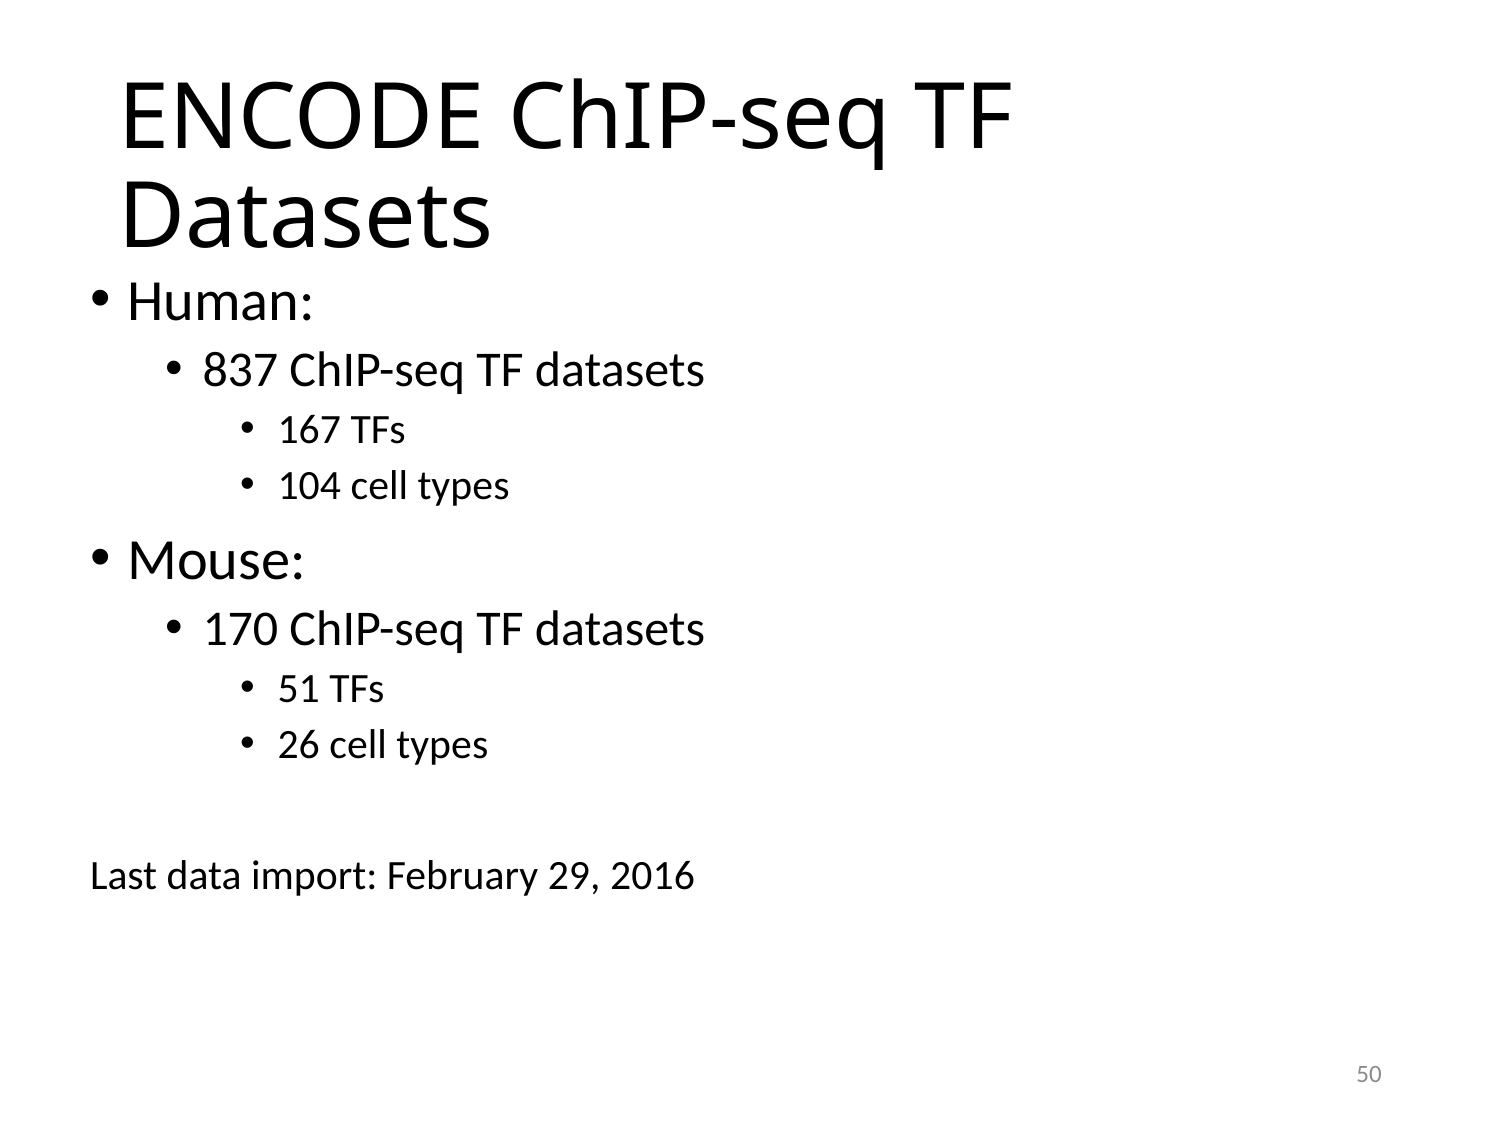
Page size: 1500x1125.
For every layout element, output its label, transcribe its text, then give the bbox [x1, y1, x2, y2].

title ENCODE ChIP-seq TF Datasets [103, 59, 1397, 262]
slide_number 50 [1059, 1042, 1397, 1103]
list Human: 837 ChIP-seq TF datasets 167 TFs 104 cell types Mouse: 170 ChIP-seq TF datasets 51 TFs 26 cell types Last data import: February 29, 2016 [75, 262, 1463, 1088]
